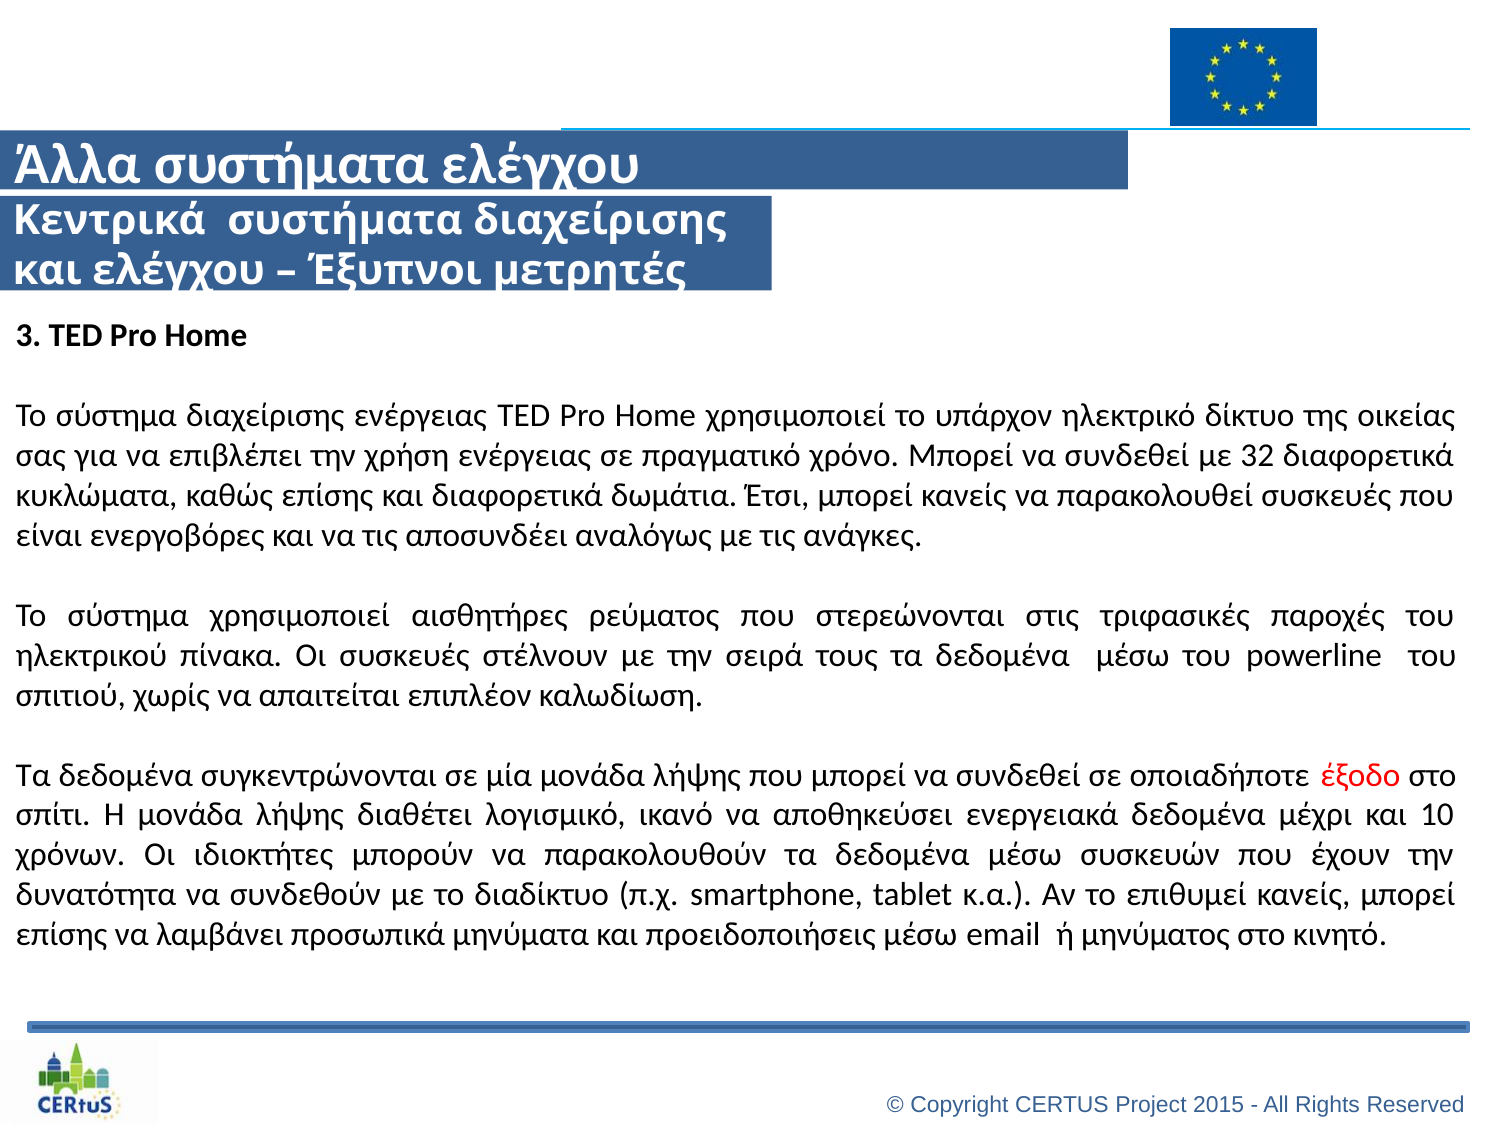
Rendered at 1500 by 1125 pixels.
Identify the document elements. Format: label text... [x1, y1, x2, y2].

text_box 3. TED Pro Home Το σύστημα διαχείρισης ενέργειας TED Pro Home χρησιμοποιεί το υπάρχον ηλεκτρικό δίκτυο της οικείας σας για να επιβλέπει την χρήση ενέργειας σε πραγματικό χρόνο. Μπορεί να συνδεθεί με 32 διαφορετικά κυκλώματα, καθώς επίσης και διαφορετικά δωμάτια. Έτσι, μπορεί κανείς να παρακολουθεί συσκευές που είναι ενεργοβόρες και να τις αποσυνδέει αναλόγως με τις ανάγκες. Το σύστημα χρησιμοποιεί αισθητήρες ρεύματος που στερεώνονται στις τριφασικές παροχές του ηλεκτρικού πίνακα. Οι συσκευές στέλνουν με την σειρά τους τα δεδομένα μέσω του powerline του σπιτιού, χωρίς να απαιτείται επιπλέον καλωδίωση. Τα δεδομένα συγκεντρώνονται σε μία μονάδα λήψης που μπορεί να συνδεθεί σε οποιαδήποτε έξοδο στο σπίτι. Η μονάδα λήψης διαθέτει λογισμικό, ικανό να αποθηκεύσει ενεργειακά δεδομένα μέχρι και 10 χρόνων. Οι ιδιοκτήτες μπορούν να παρακολουθούν τα δεδομένα μέσω συσκευών που έχουν την δυνατότητα να συνδεθούν με το διαδίκτυο (π.χ. smartphone, tablet κ.α.). Αν το επιθυμεί κανείς, μπορεί επίσης να λαμβάνει προσωπικά μηνύματα και προειδοποιήσεις μέσω email ή μηνύματος στο κινητό. [0, 306, 1472, 1005]
picture [0, 1040, 159, 1124]
text_box Άλλα συστήματα ελέγχου [0, 128, 1130, 191]
text_box [27, 1021, 1470, 1033]
text_box © Copyright CERTUS Project 2015 - All Rights Reserved [844, 1082, 1480, 1125]
text_box Κεντρικά συστήματα διαχείρισης και ελέγχου – Έξυπνοι μετρητές [0, 194, 774, 292]
picture [1170, 28, 1318, 126]
